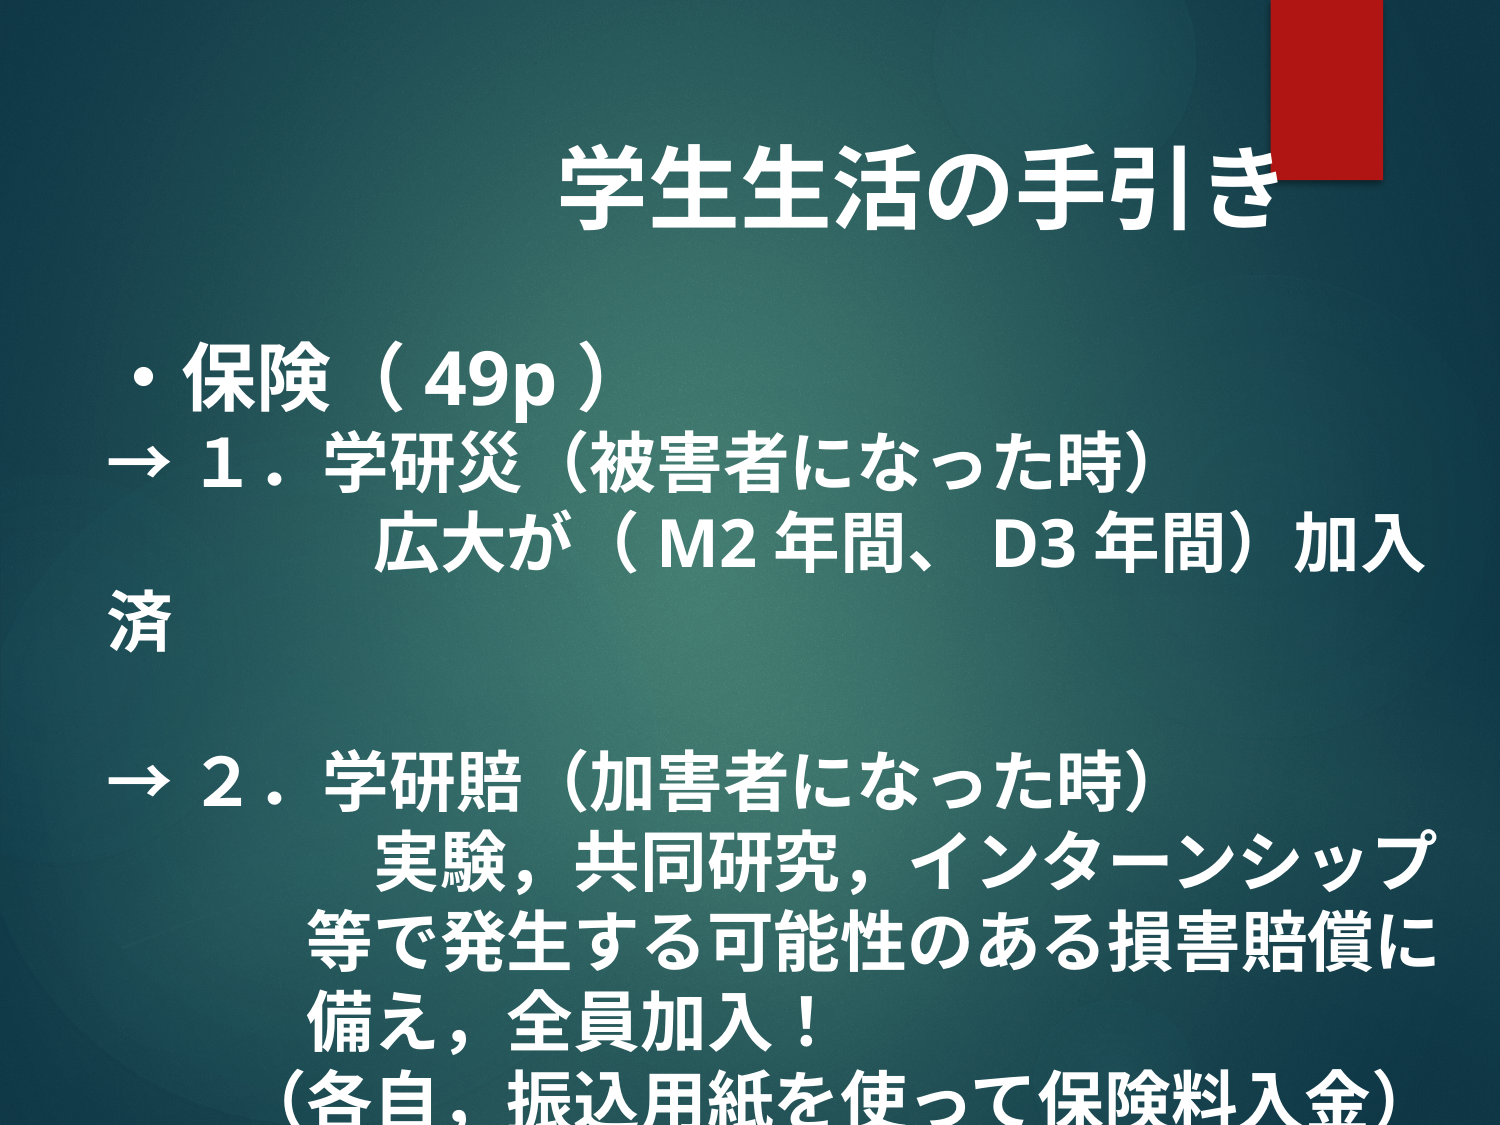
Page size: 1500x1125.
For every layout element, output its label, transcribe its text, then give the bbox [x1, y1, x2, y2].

text_box 学生生活の手引き ・保険（49p） →１．学研災（被害者になった時） 広大が（M2年間、D3年間）加入済 →２．学研賠（加害者になった時） 実験，共同研究，インターンシップ 等で発生する可能性のある損害賠償に 備え，全員加入！ （各自，振込用紙を使って保険料入金） [91, 123, 1500, 1125]
